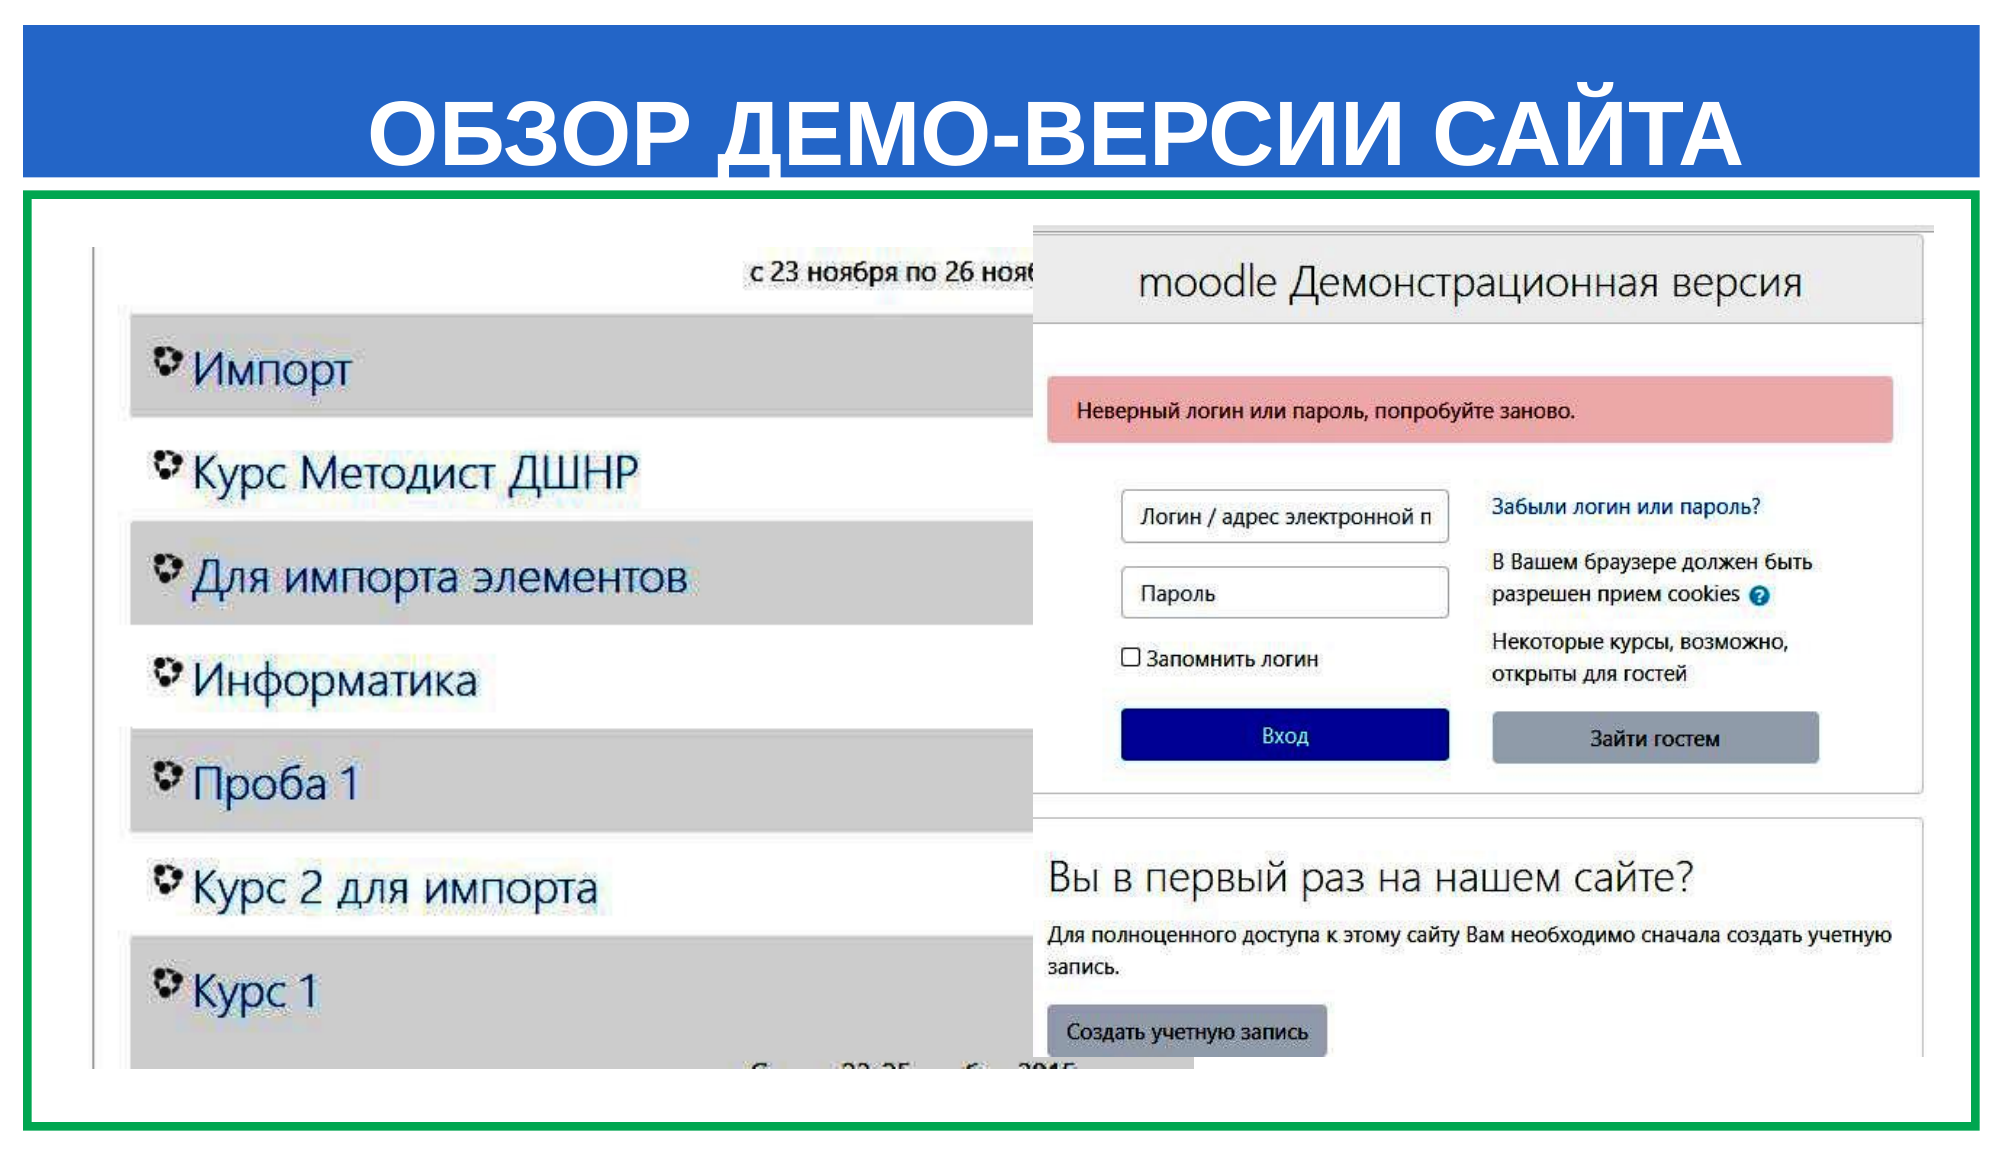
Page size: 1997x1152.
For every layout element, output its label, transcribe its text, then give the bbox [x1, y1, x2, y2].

text_box ОБЗОР ДЕМО-ВЕРСИИ САЙТА [37, 13, 1959, 185]
picture [60, 224, 1934, 1069]
